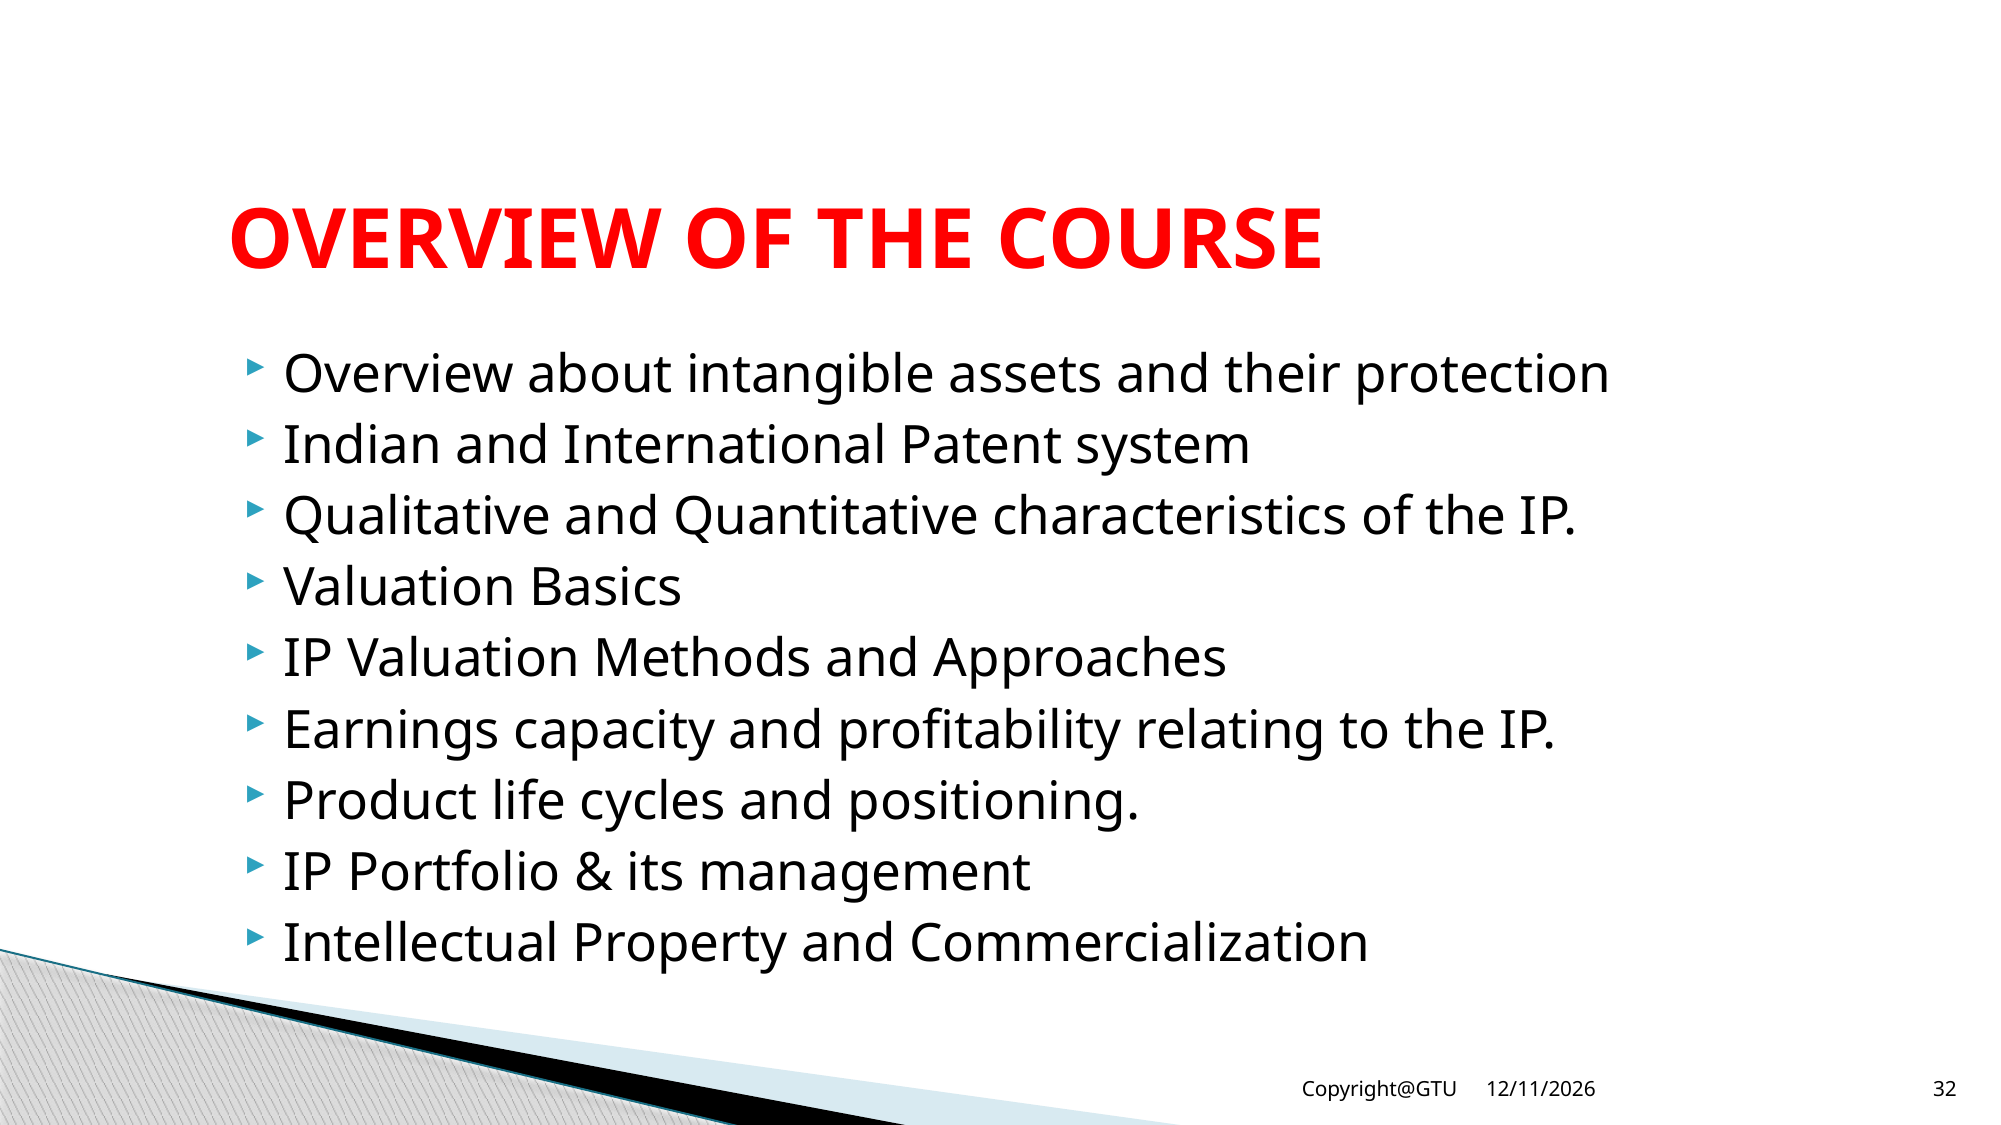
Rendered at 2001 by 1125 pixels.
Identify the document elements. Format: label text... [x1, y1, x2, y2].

list Overview about intangible assets and their protection Indian and International Patent system Qualitative and Quantitative characteristics of the IP. Valuation Basics IP Valuation Methods and Approaches Earnings capacity and profitability relating to the IP. Product life cycles and positioning. IP Portfolio & its management Intellectual Property and Commercialization [212, 331, 1788, 985]
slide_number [1473, 1051, 1891, 1112]
footer Copyright@GTU [957, 1051, 1473, 1112]
title OVERVIEW OF THE COURSE [212, 161, 1788, 310]
slide_number 32 [1891, 1051, 1972, 1112]
